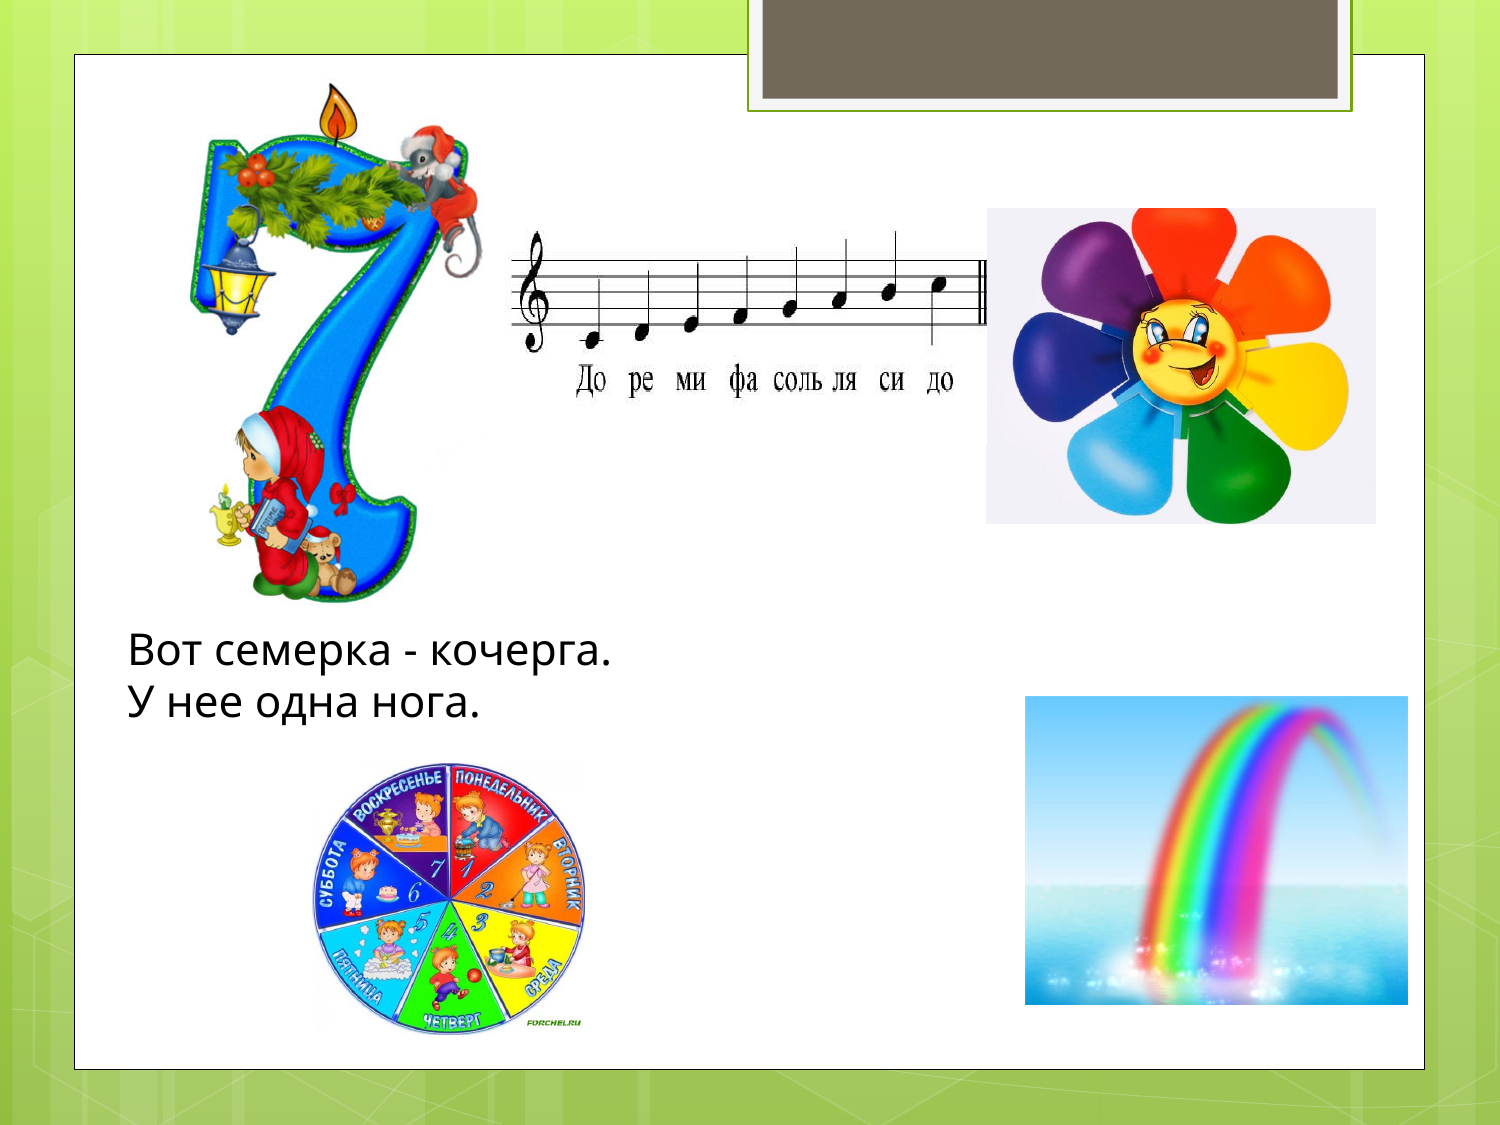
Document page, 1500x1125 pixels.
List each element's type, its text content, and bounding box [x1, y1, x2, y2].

picture [312, 763, 585, 1036]
title Вот семерка - кочерга. У нее одна нога. [112, 613, 656, 831]
picture [496, 148, 1376, 525]
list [182, 77, 488, 610]
picture [1025, 695, 1408, 1005]
